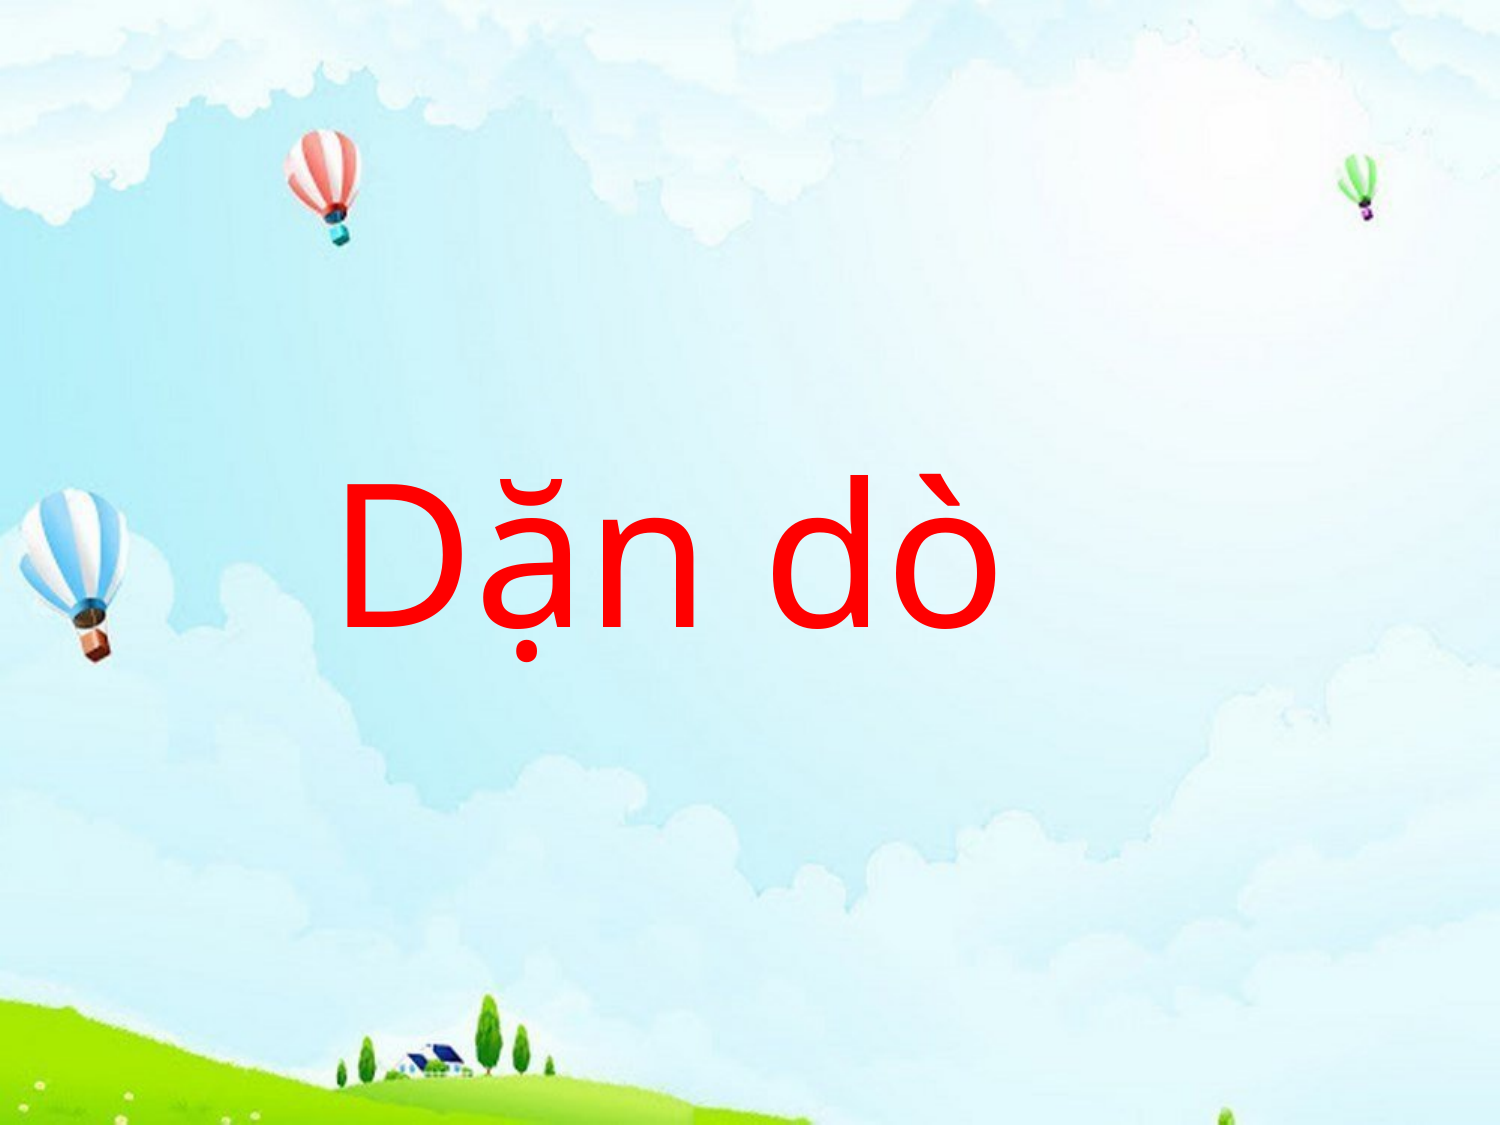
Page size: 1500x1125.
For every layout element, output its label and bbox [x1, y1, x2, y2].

list [0, 0, 1500, 1125]
